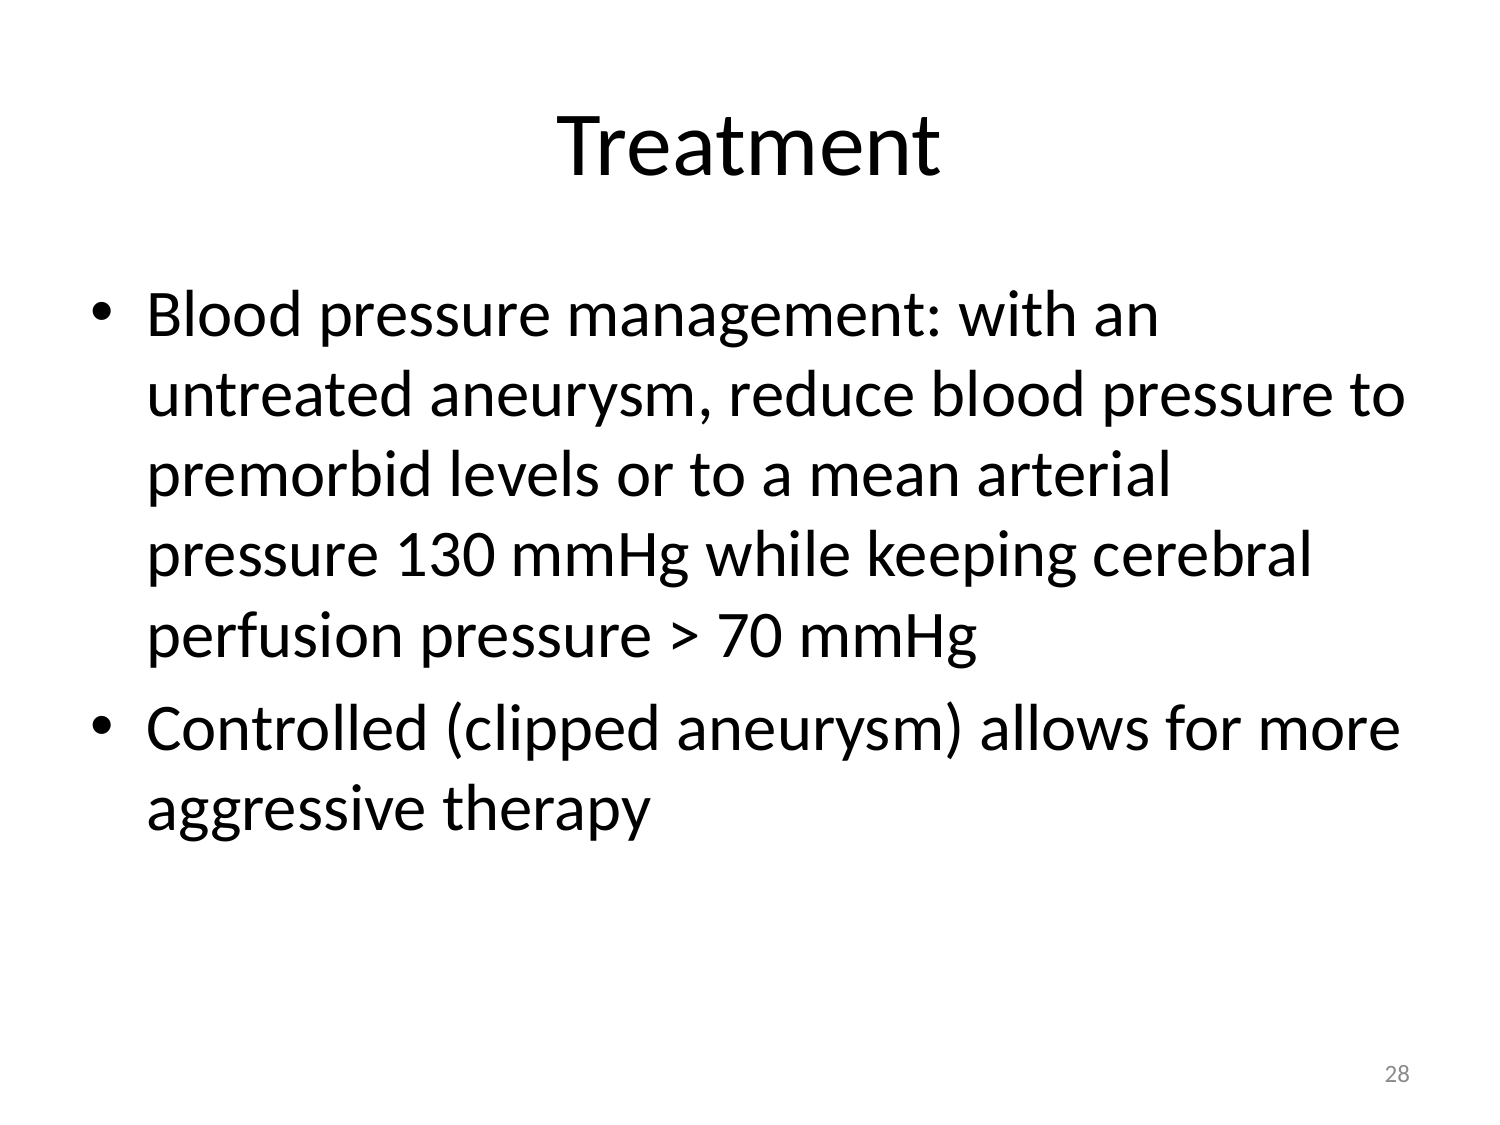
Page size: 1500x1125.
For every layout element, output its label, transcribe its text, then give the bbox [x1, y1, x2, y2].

list Blood pressure management: with an untreated aneurysm, reduce blood pressure to premorbid levels or to a mean arterial pressure 130 mmHg while keeping cerebral perfusion pressure > 70 mmHg Controlled (clipped aneurysm) allows for more aggressive therapy [75, 262, 1425, 1005]
slide_number 28 [1074, 1042, 1425, 1103]
title Treatment [75, 45, 1425, 233]
